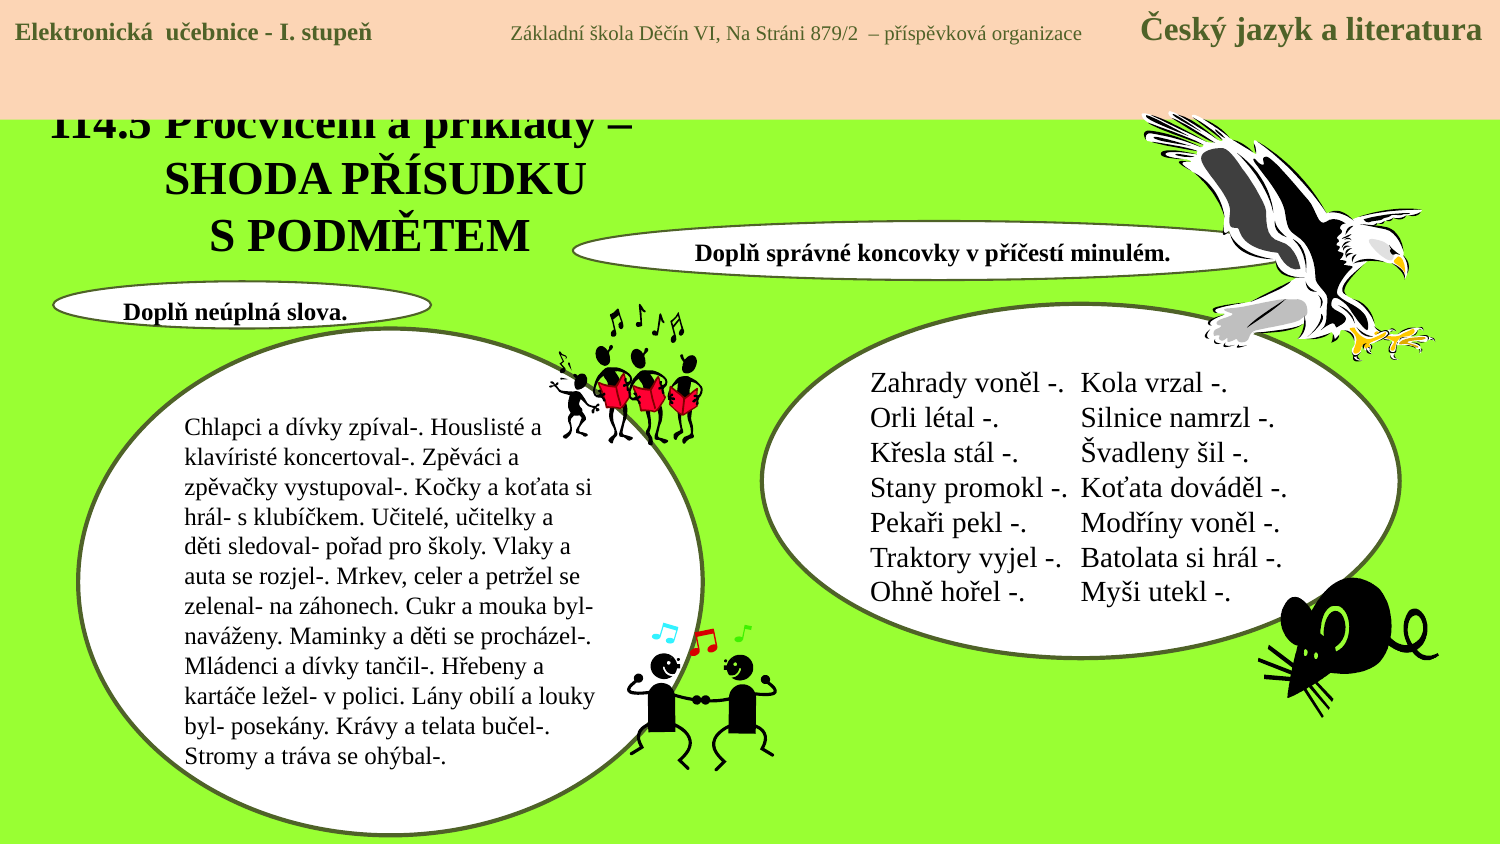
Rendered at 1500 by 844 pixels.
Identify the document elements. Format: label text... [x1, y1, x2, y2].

text_box Doplň neúplná slova. [51, 279, 433, 331]
text_box Elektronická učebnice - I. stupeň Základní škola Děčín VI, Na Stráni 879/2 – příspěvková organizace Český jazyk a literatura [0, 0, 1500, 120]
text_box Doplň správné koncovky v příčestí minulém. [570, 218, 1134, 283]
picture [1257, 577, 1440, 719]
picture [548, 303, 703, 446]
picture [625, 622, 779, 772]
text_box Chlapci a dívky zpíval-. Houslisté a klavíristé koncertoval-. Zpěváci a zpěvačky vystupoval-. Kočky a koťata si hrál- s klubíčkem. Učitelé, učitelky a děti sledoval- pořad pro školy. Vlaky a auta se rozjel-. Mrkev, celer a petržel se zelenal- na záhonech. Cukr a mouka byl- naváženy. Maminky a děti se procházel-. Mládenci a dívky tančil-. Hřebeny a kartáče ležel- v polici. Lány obilí a louky byl- posekány. Krávy a telata bučel-. Stromy a tráva se ohýbal-. [76, 326, 705, 838]
title 114.5 Procvičení a příklady – SHODA PŘÍSUDKU S PODMĚTEM [2, 120, 680, 328]
text_box Zahrady voněl -. Orli létal -. Křesla stál -. Stany promokl -. Pekaři pekl -. Traktory vyjel -. Ohně hořel -. Kola vrzal -. Silnice namrzl -. Švadleny šil -. Koťata dováděl -. Modříny voněl -. Batolata si hrál -. Myši utekl -. [759, 301, 1402, 661]
picture [1139, 109, 1436, 364]
